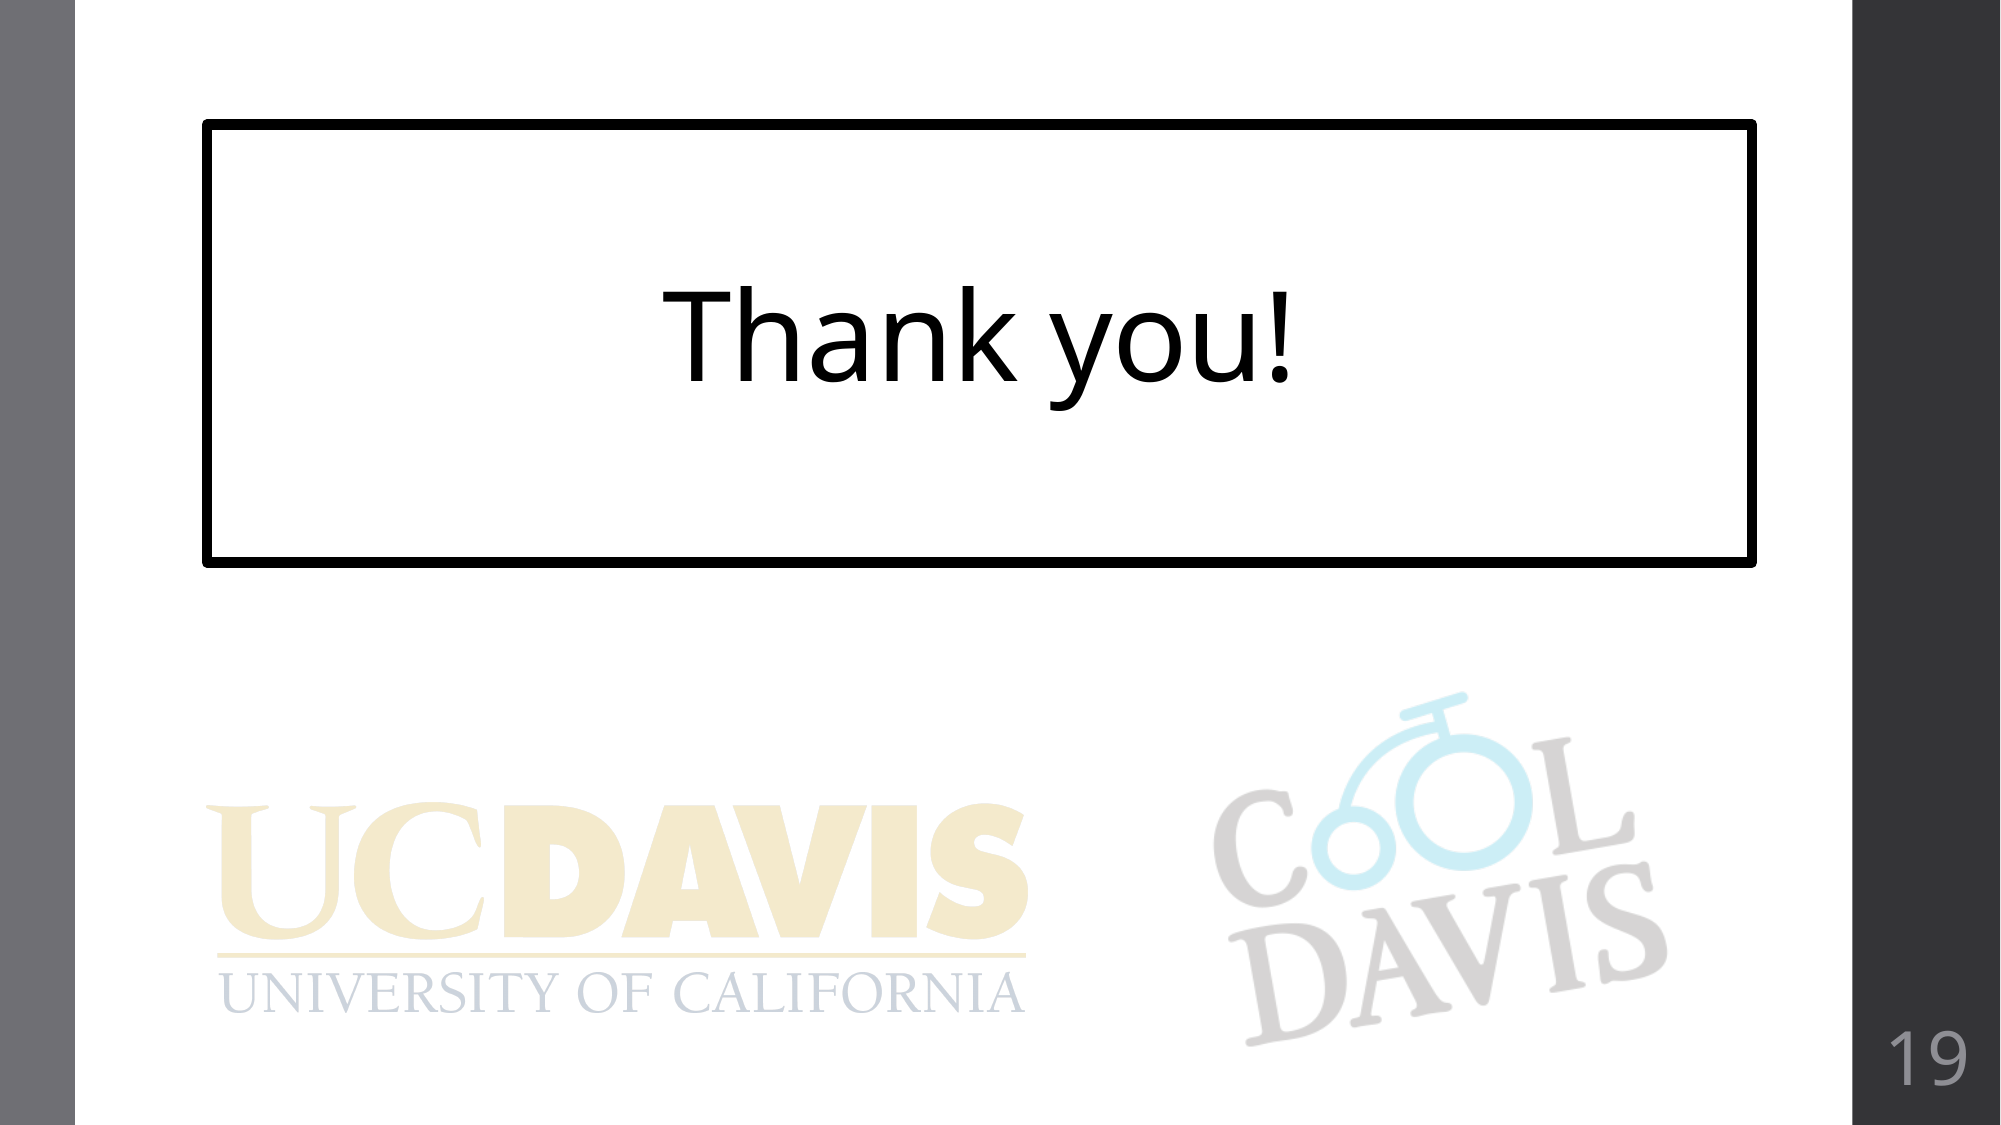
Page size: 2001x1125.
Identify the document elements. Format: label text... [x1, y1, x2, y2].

picture [1182, 680, 1698, 1062]
slide_number 19 [1852, 1012, 2000, 1110]
picture [206, 802, 1028, 1013]
title Thank you! [206, 124, 1752, 563]
